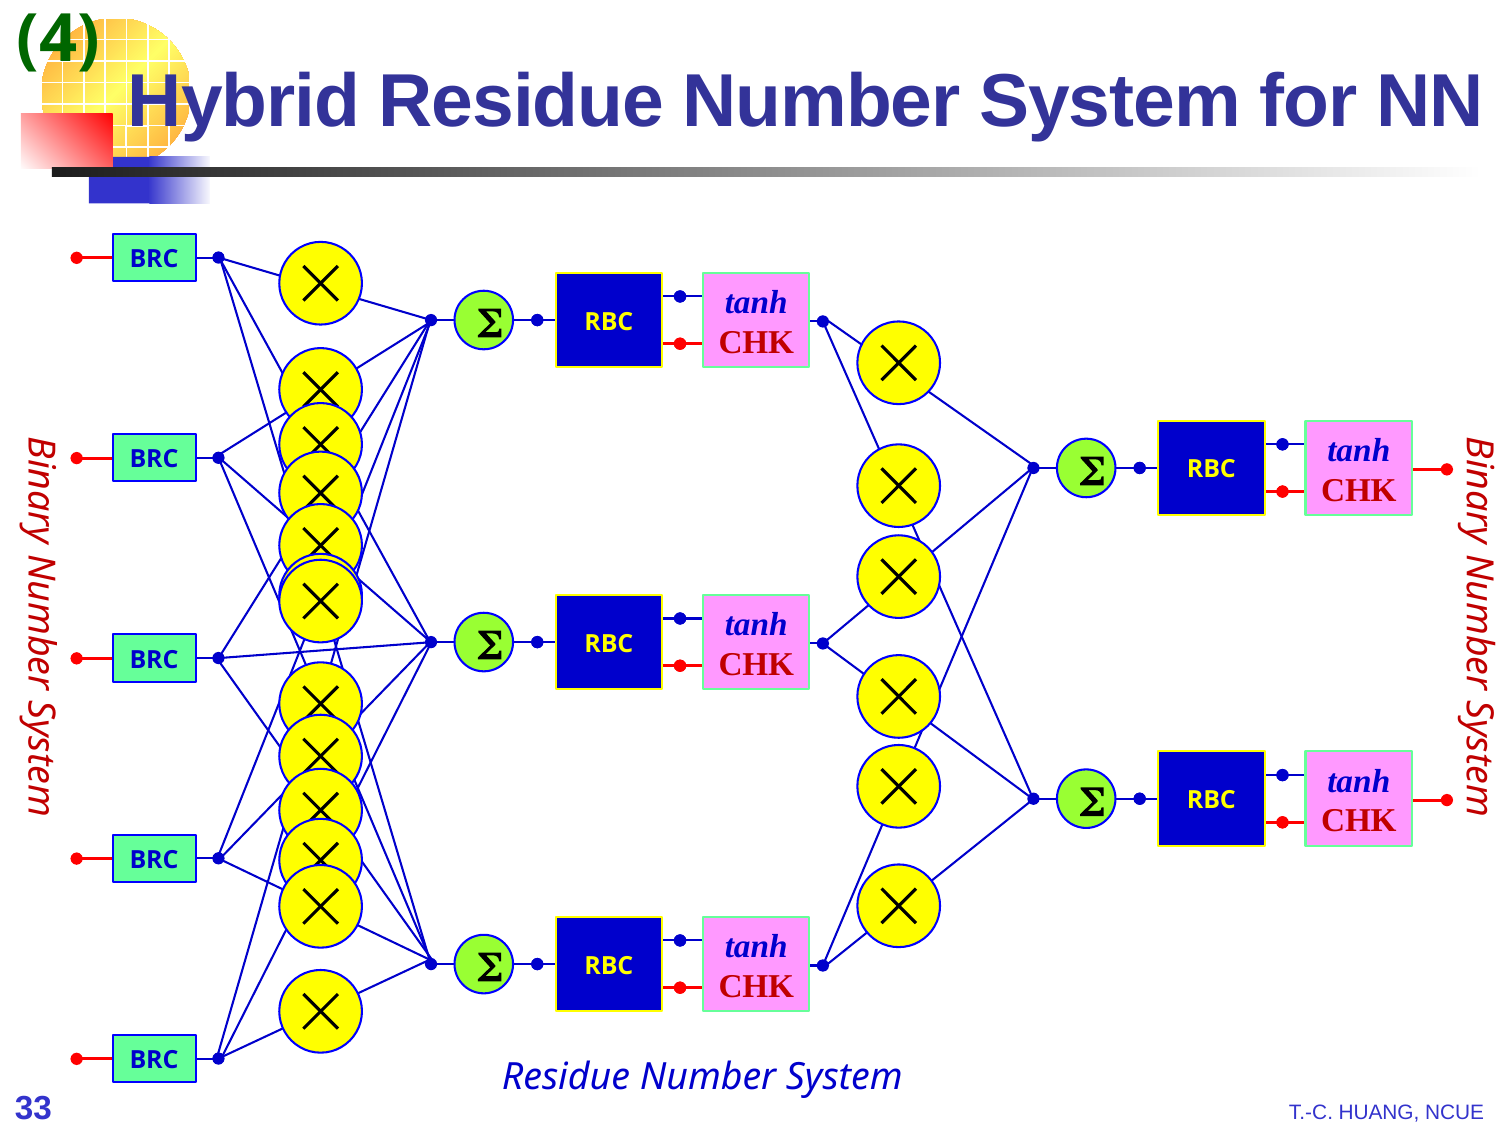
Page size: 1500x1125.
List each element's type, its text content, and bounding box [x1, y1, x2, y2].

text_box (4) [1, 0, 116, 82]
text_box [12, 233, 1500, 1106]
text_box Hybrid Residue Number System for NN [112, 35, 1500, 149]
